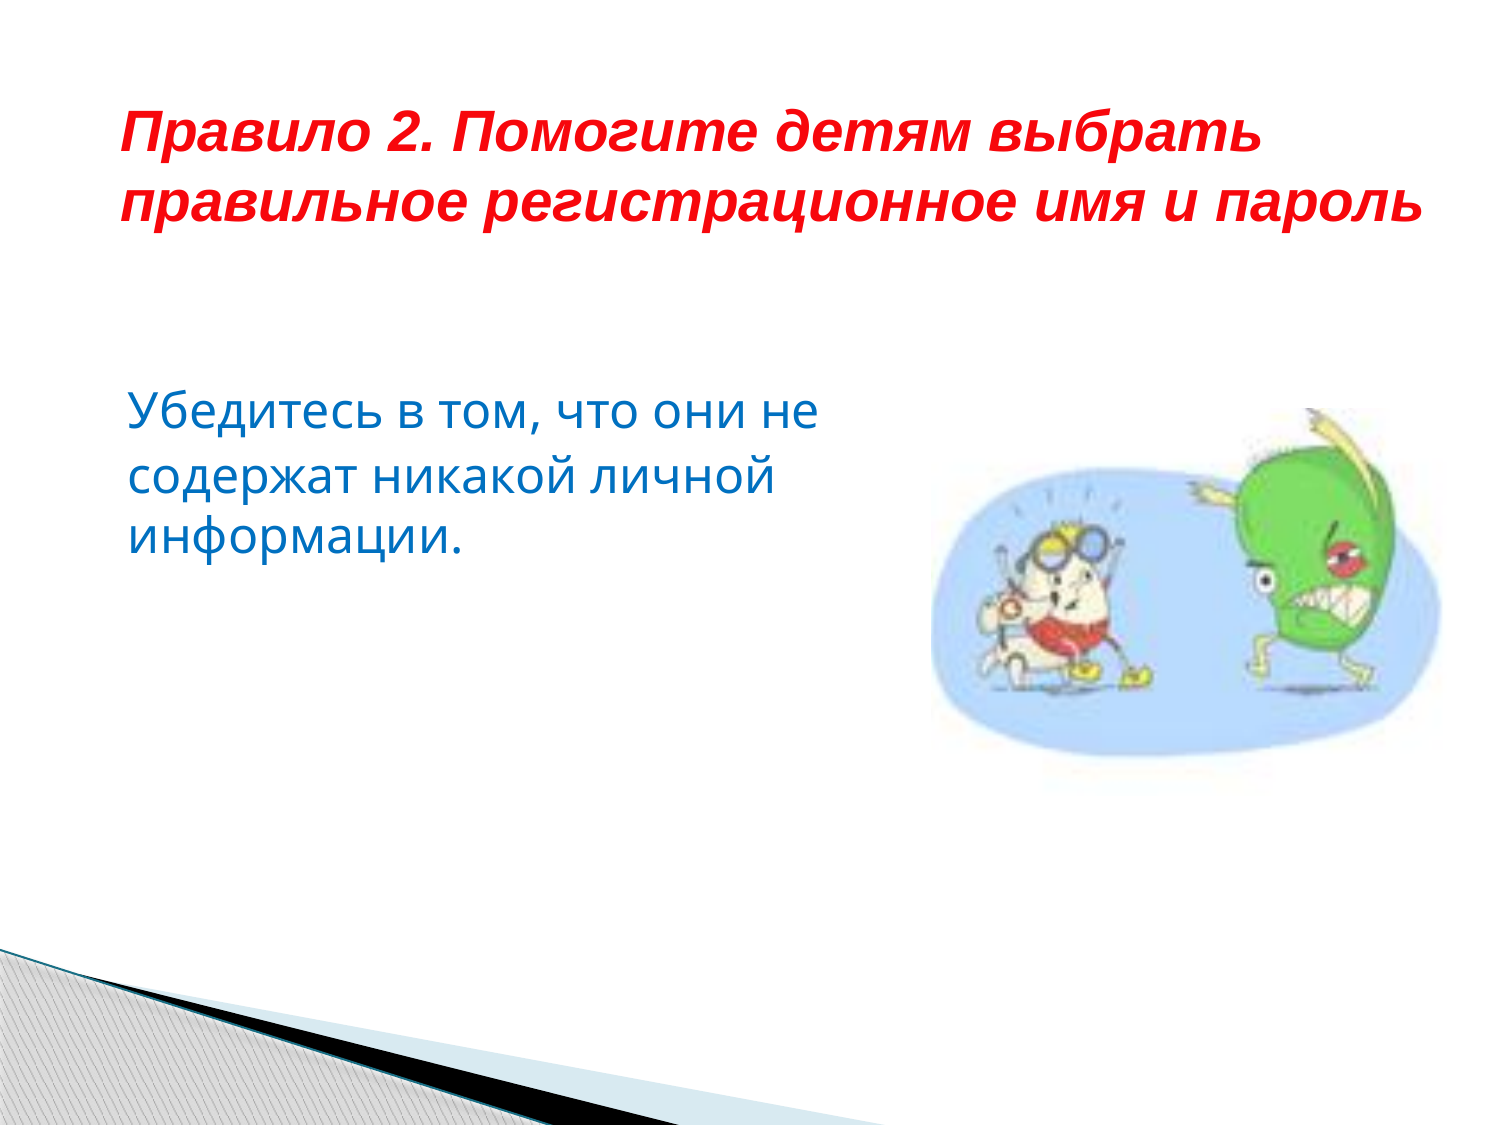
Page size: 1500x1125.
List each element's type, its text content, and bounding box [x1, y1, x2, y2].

title Правило 2. Помогите детям выбрать правильное регистрационное имя и пароль [105, 35, 1456, 291]
list Убедитесь в том, что они не содержат никакой личной информации. [53, 345, 904, 835]
picture [931, 408, 1471, 796]
